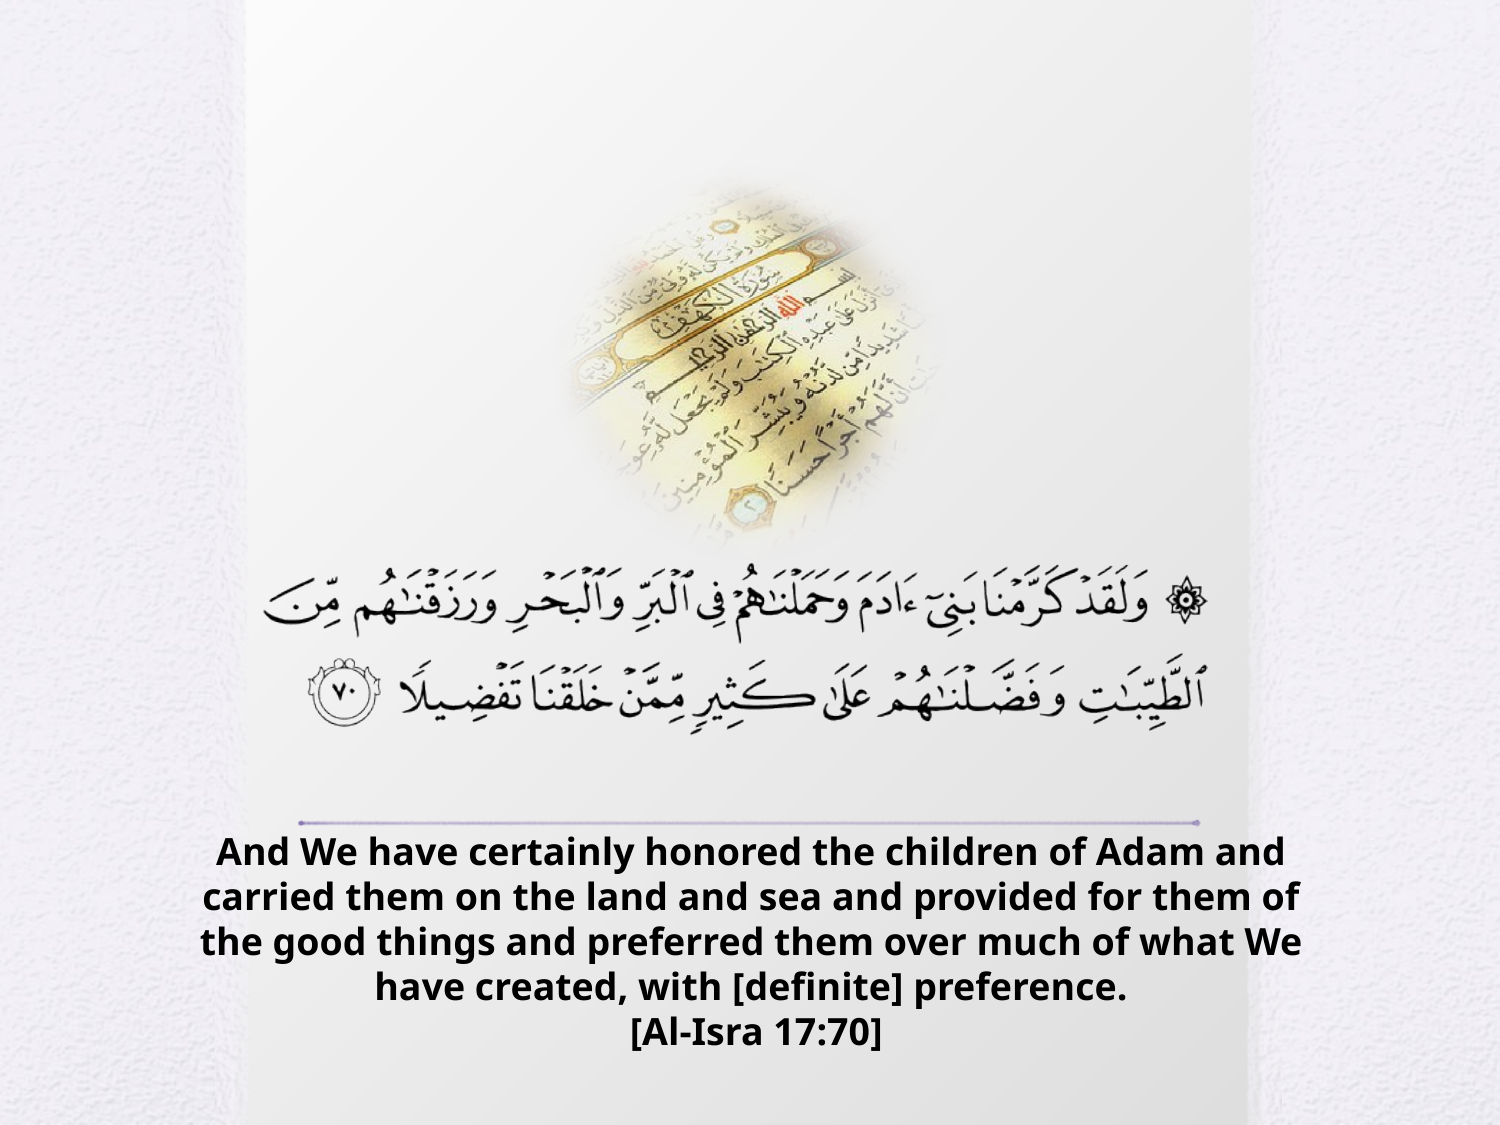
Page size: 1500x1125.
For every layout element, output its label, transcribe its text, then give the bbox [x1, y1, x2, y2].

text_box And We have certainly honored the children of Adam and carried them on the land and sea and provided for them of the good things and preferred them over much of what We have created, with [definite] preference. [Al-Isra 17:70] [164, 820, 1340, 1105]
picture [0, 0, 1500, 1125]
